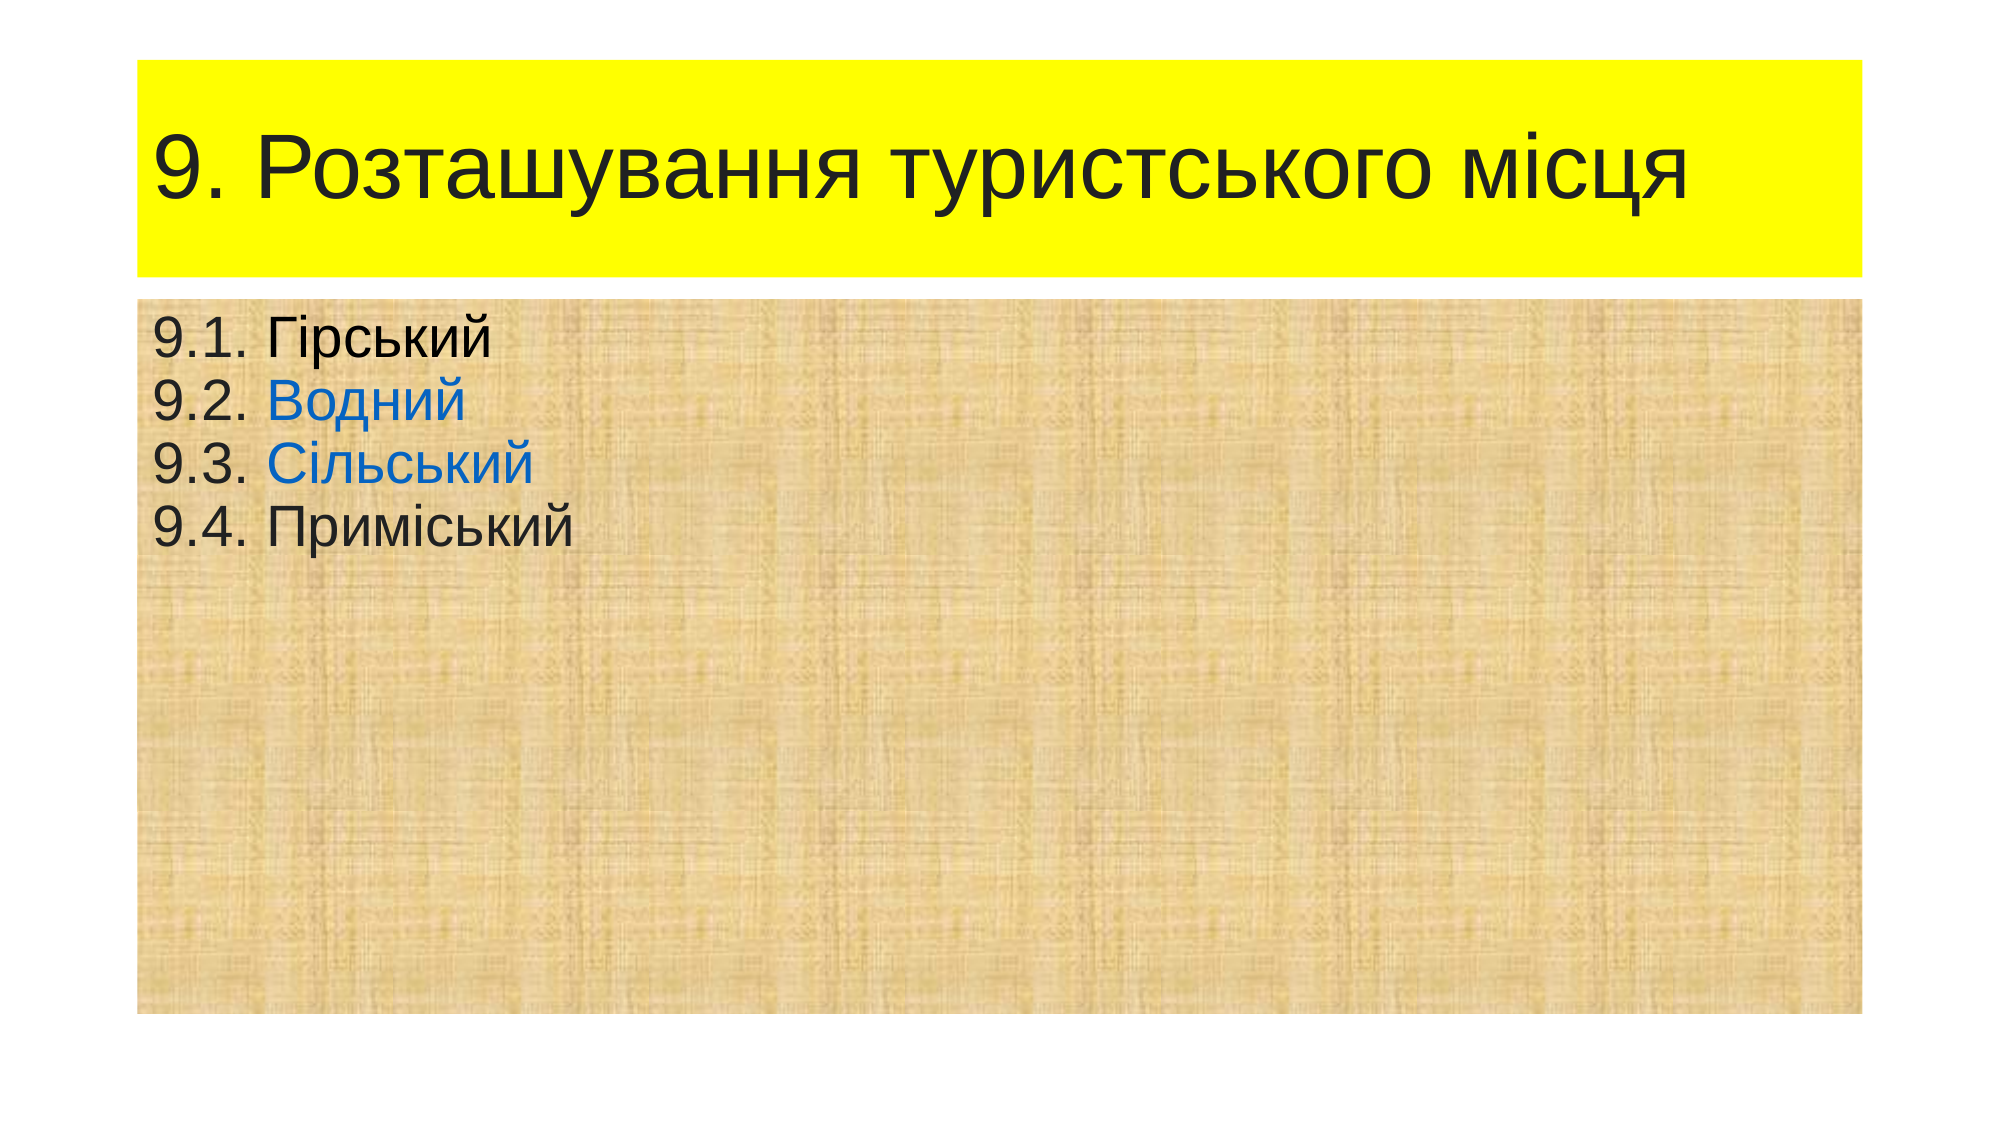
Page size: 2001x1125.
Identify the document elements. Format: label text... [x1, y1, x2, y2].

title 9. Розташування туристського місця [137, 59, 1863, 278]
list 9.1. Гірський 9.2. Водний 9.3. Сільський 9.4. Приміський [137, 299, 1863, 1014]
